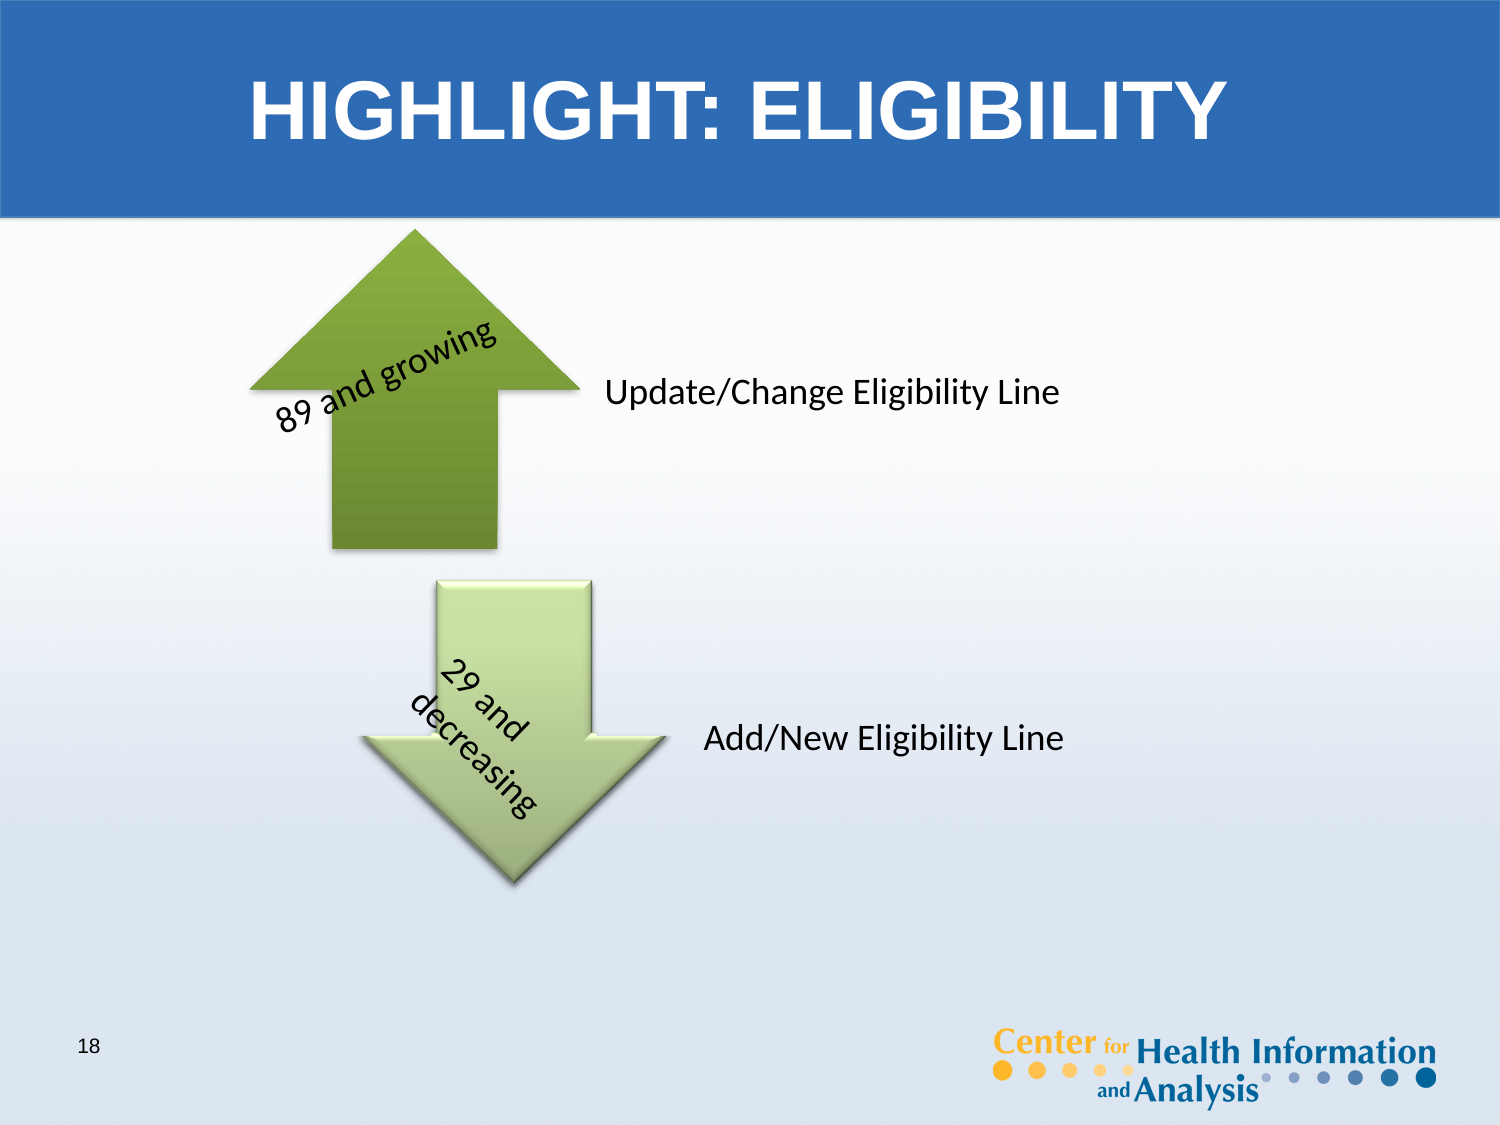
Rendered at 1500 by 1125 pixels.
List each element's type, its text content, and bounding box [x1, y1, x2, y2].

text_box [249, 228, 1251, 897]
title HIGHLIGHT: ELIGIBILITY [74, 12, 1426, 201]
picture [0, 221, 1500, 1125]
slide_number 18 [62, 1025, 413, 1085]
